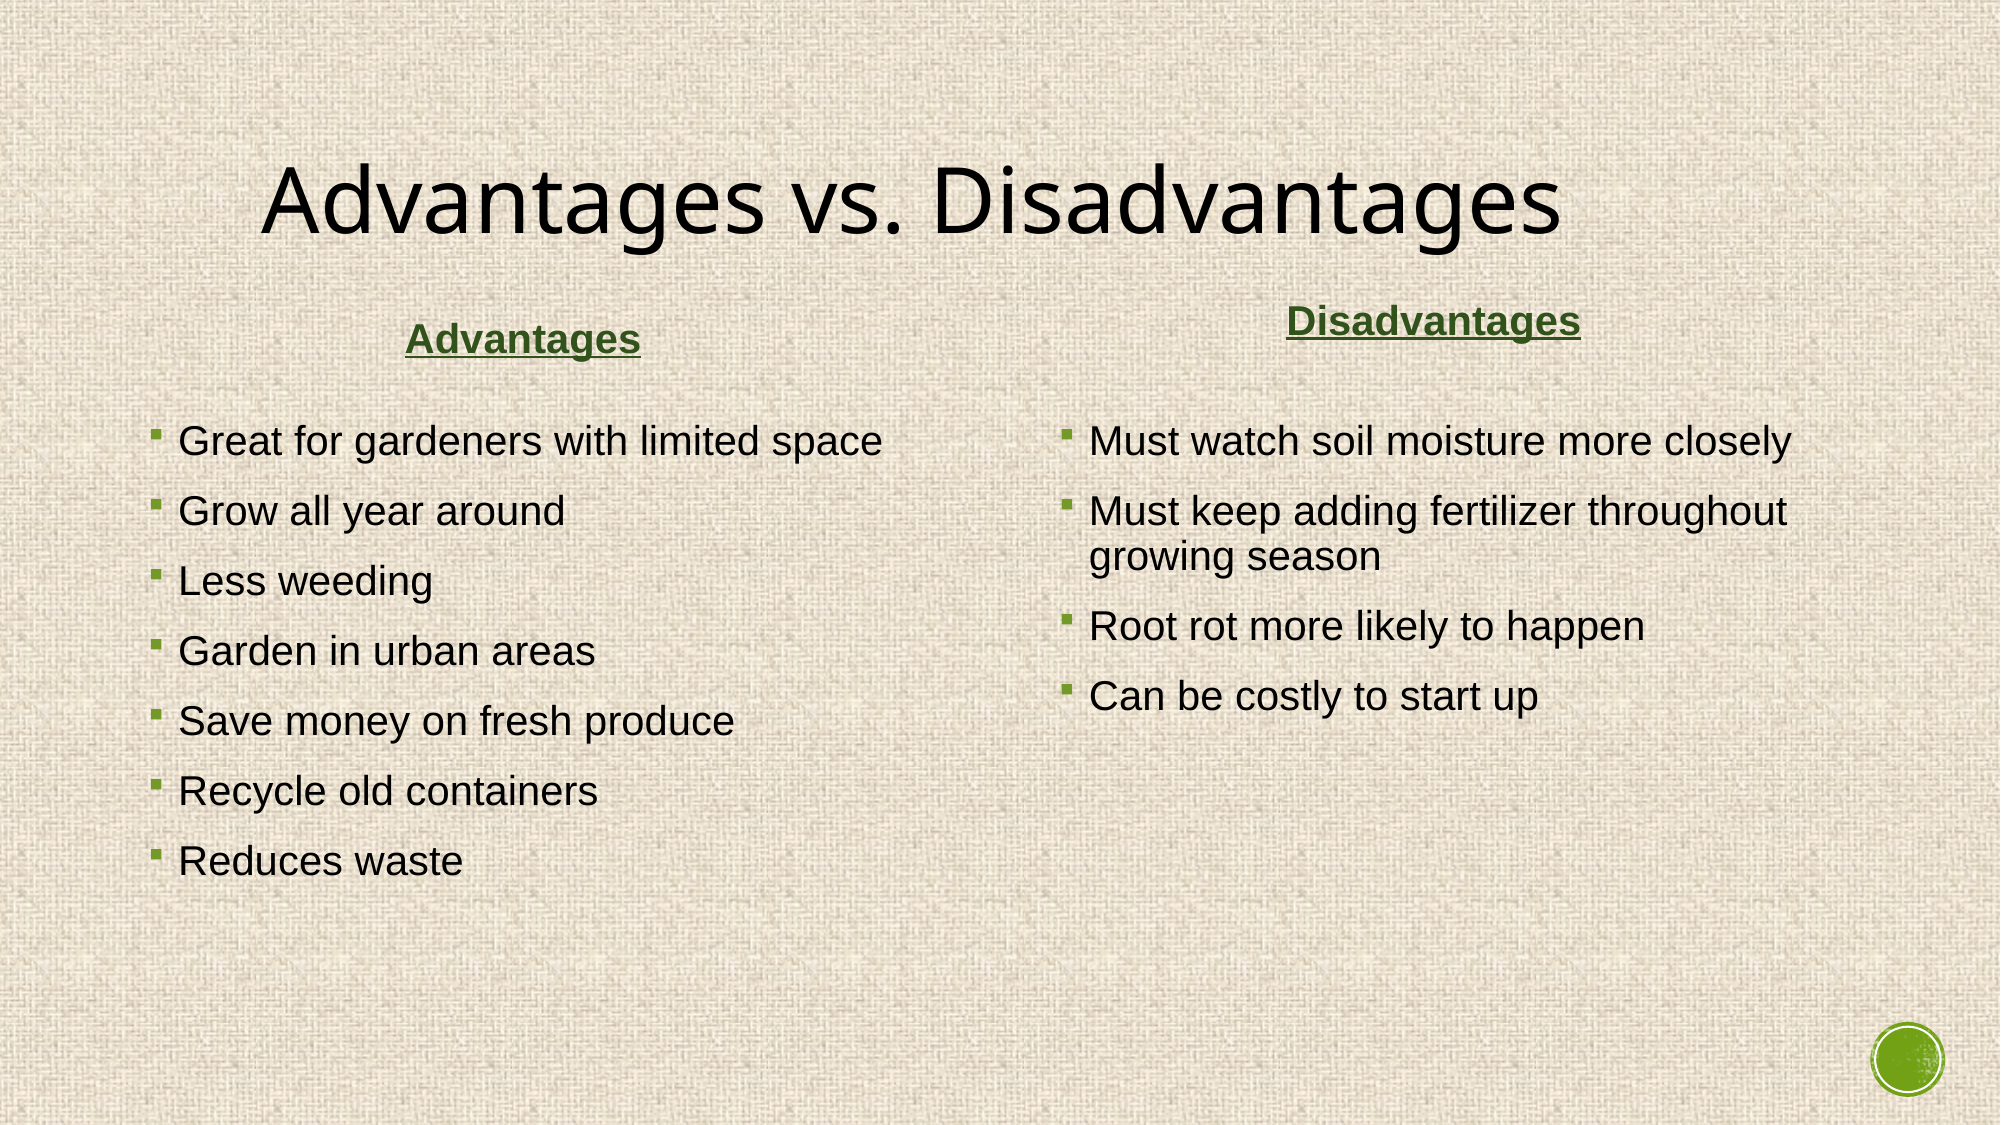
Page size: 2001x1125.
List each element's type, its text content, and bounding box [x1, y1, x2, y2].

title Advantages vs. Disadvantages [88, 71, 1739, 336]
list Must watch soil moisture more closely Must keep adding fertilizer throughout growing season Root rot more likely to happen Can be costly to start up [1043, 412, 1824, 953]
list Great for gardeners with limited space Grow all year around Less weeding Garden in urban areas Save money on fresh produce Recycle old containers Reduces waste [133, 412, 914, 953]
list Advantages [133, 287, 914, 393]
list Disadvantages [1043, 269, 1824, 374]
